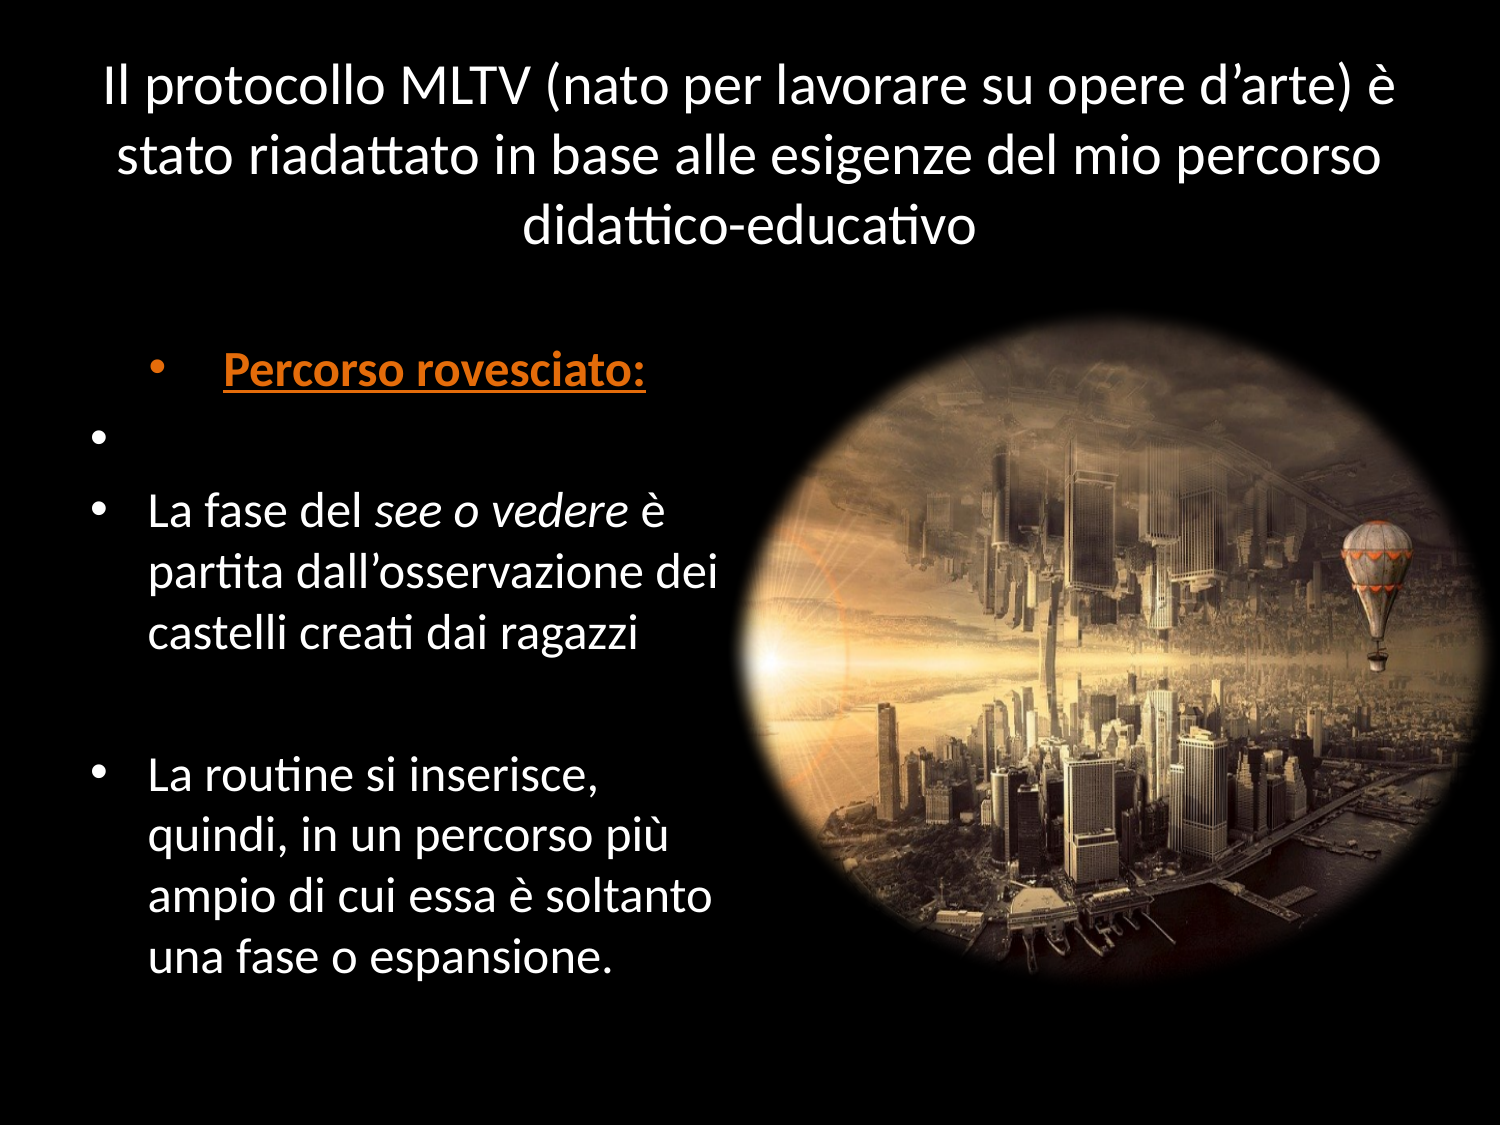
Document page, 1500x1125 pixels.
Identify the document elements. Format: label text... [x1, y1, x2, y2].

picture [726, 304, 1500, 997]
title Il protocollo MLTV (nato per lavorare su opere d’arte) è stato riadattato in base alle esigenze del mio percorso didattico-educativo [75, 45, 1425, 258]
list Percorso rovesciato: La fase del see o vedere è partita dall’osservazione dei castelli creati dai ragazzi La routine si inserisce, quindi, in un percorso più ampio di cui essa è soltanto una fase o espansione. [75, 328, 729, 1005]
